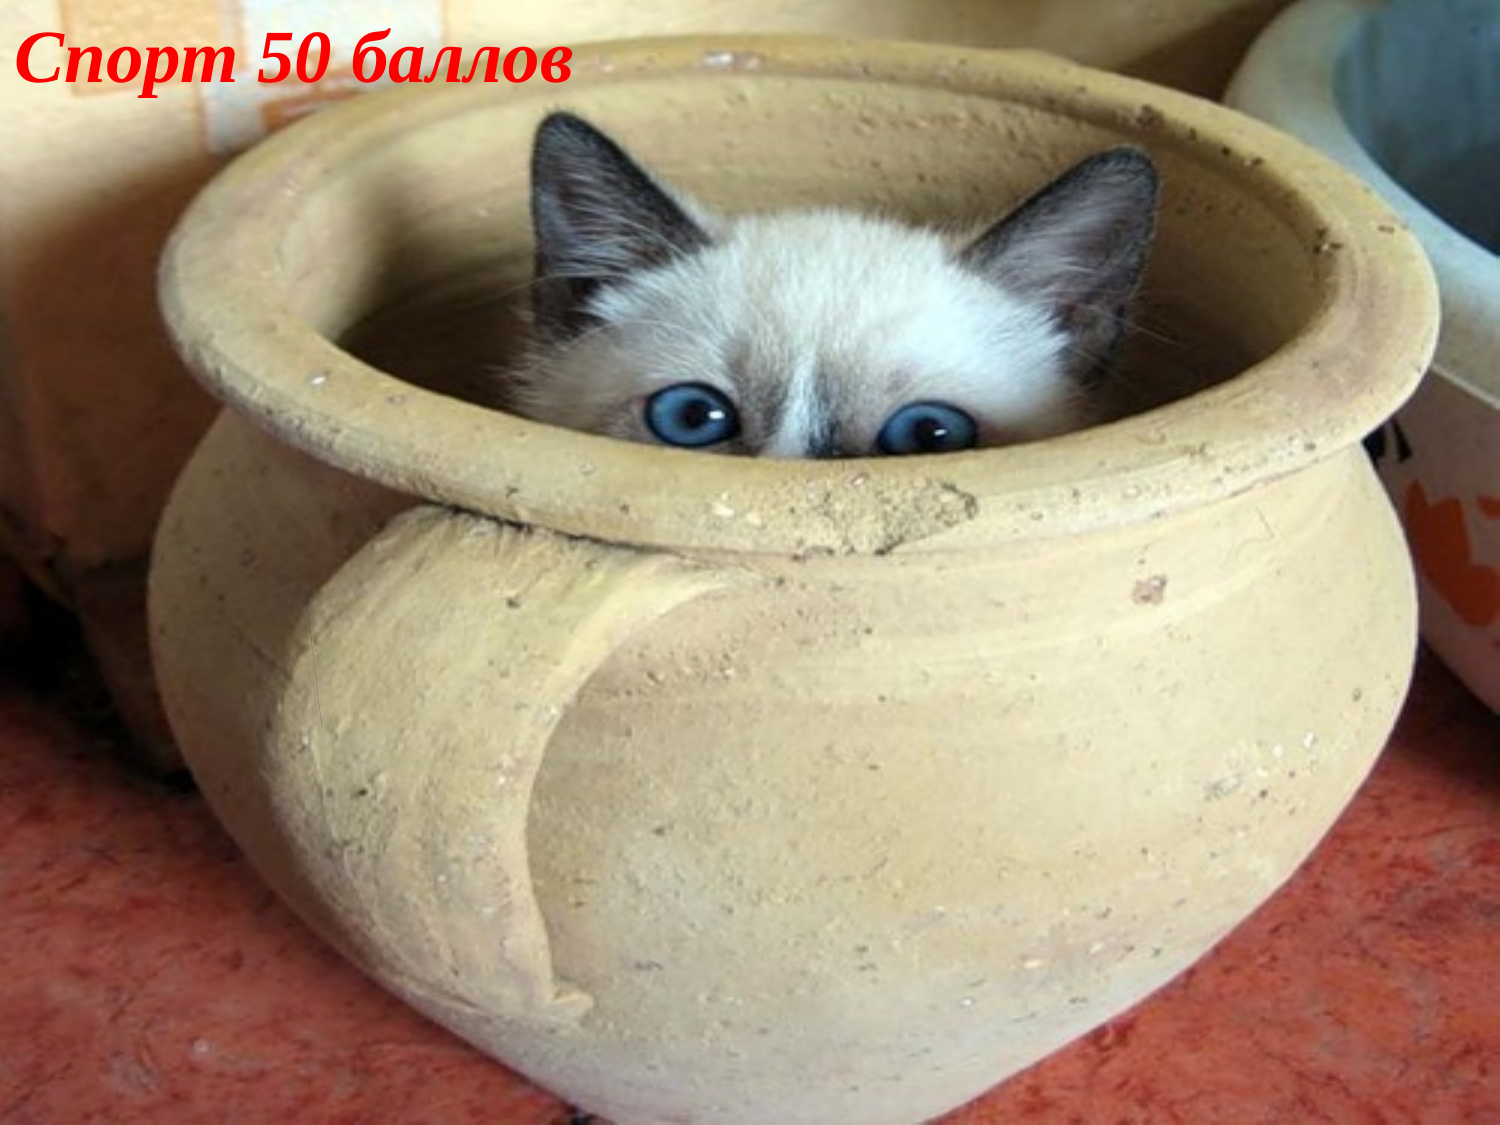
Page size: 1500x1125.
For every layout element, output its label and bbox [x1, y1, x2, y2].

list [0, 0, 1500, 1125]
